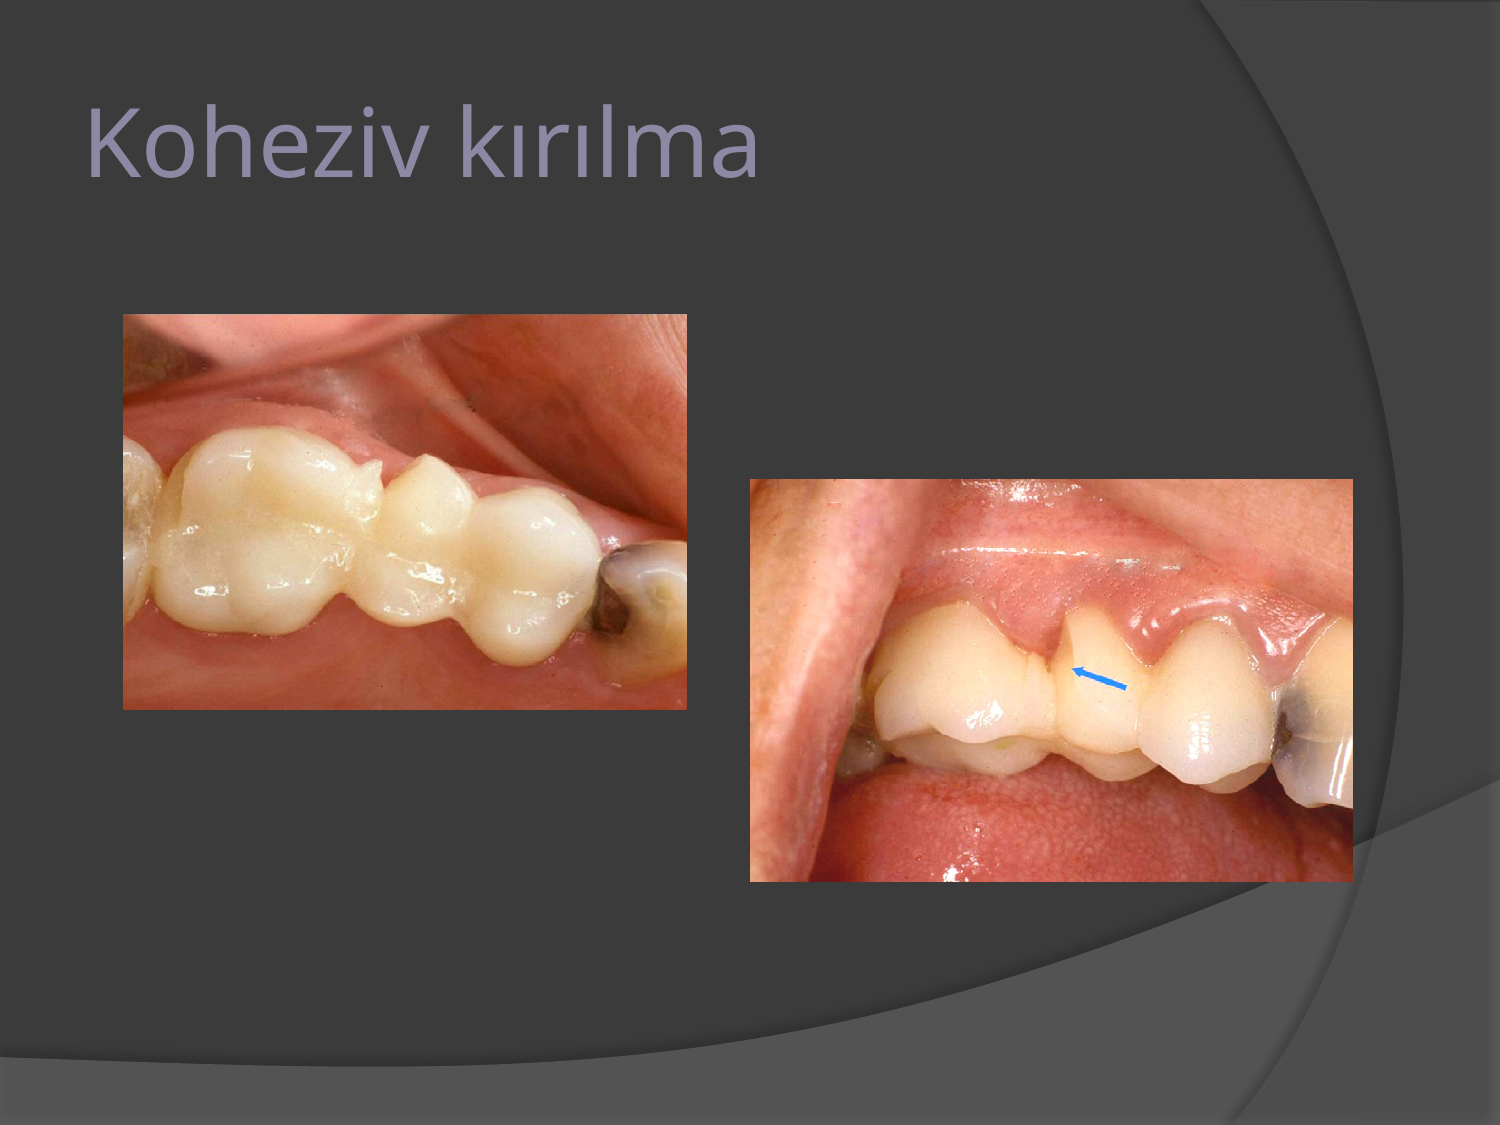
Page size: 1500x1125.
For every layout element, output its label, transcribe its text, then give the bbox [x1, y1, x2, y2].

title Koheziv kırılma [75, 45, 1300, 233]
picture [749, 479, 1354, 883]
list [123, 314, 688, 711]
